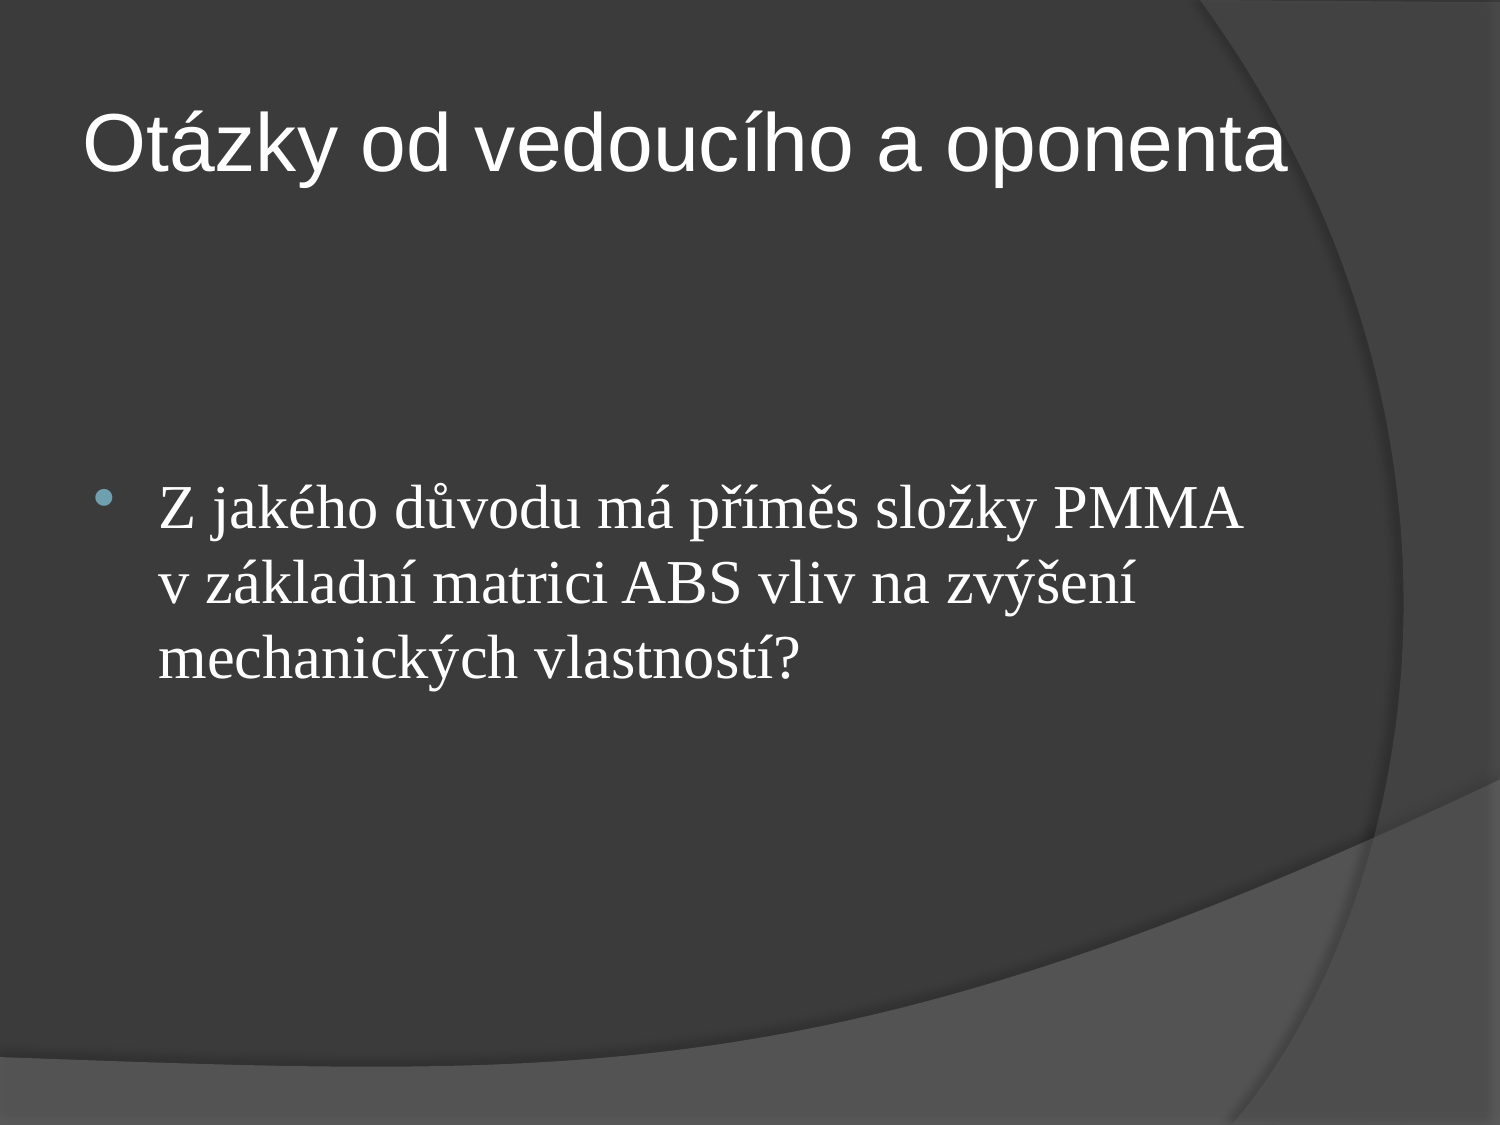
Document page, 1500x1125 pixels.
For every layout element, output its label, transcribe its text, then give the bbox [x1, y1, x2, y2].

title Otázky od vedoucího a oponenta [75, 45, 1300, 233]
list Z jakého důvodu má příměs složky PMMA v základní matrici ABS vliv na zvýšení mechanických vlastností? [75, 458, 1300, 1005]
